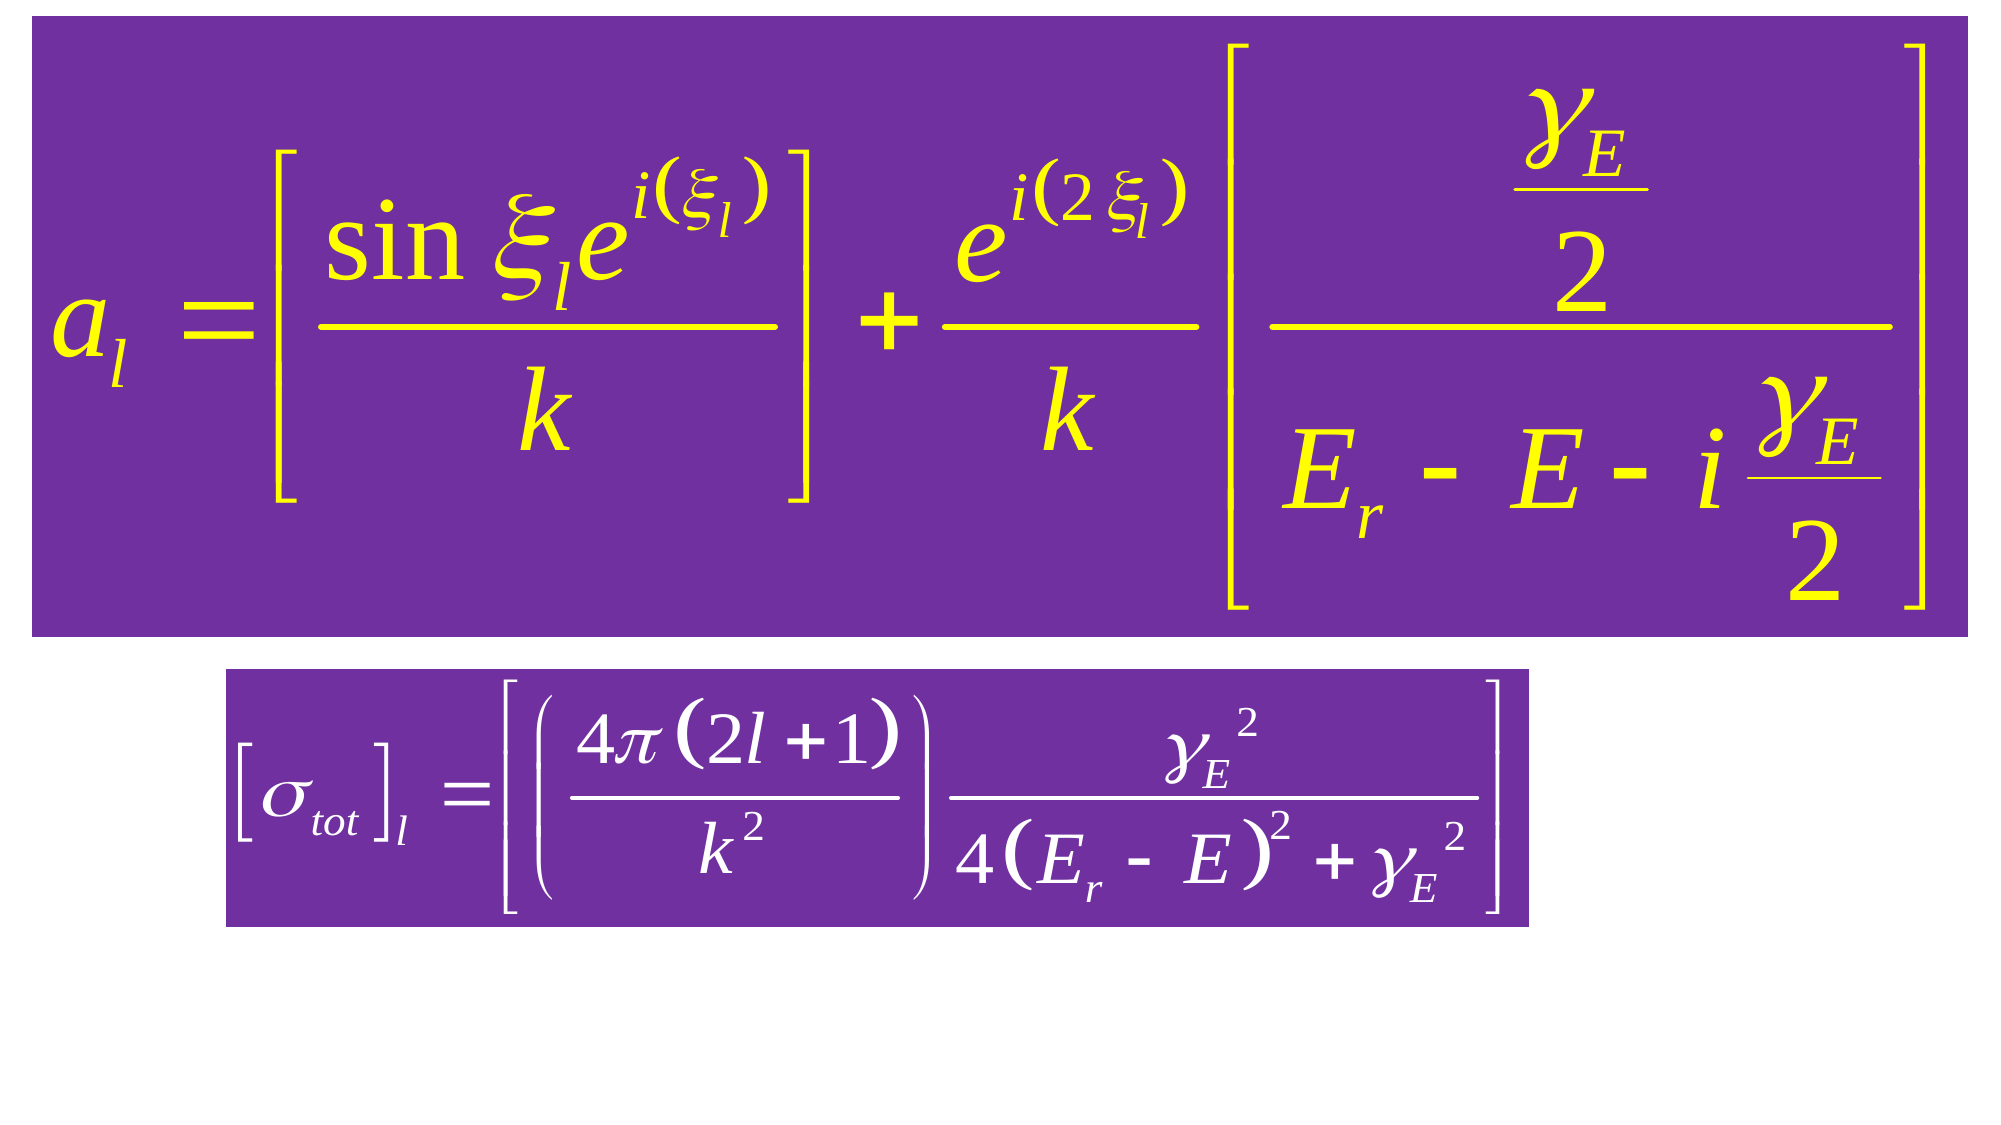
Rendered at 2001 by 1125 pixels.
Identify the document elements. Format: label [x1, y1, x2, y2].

text_box [32, 16, 1968, 638]
text_box [225, 668, 1529, 928]
